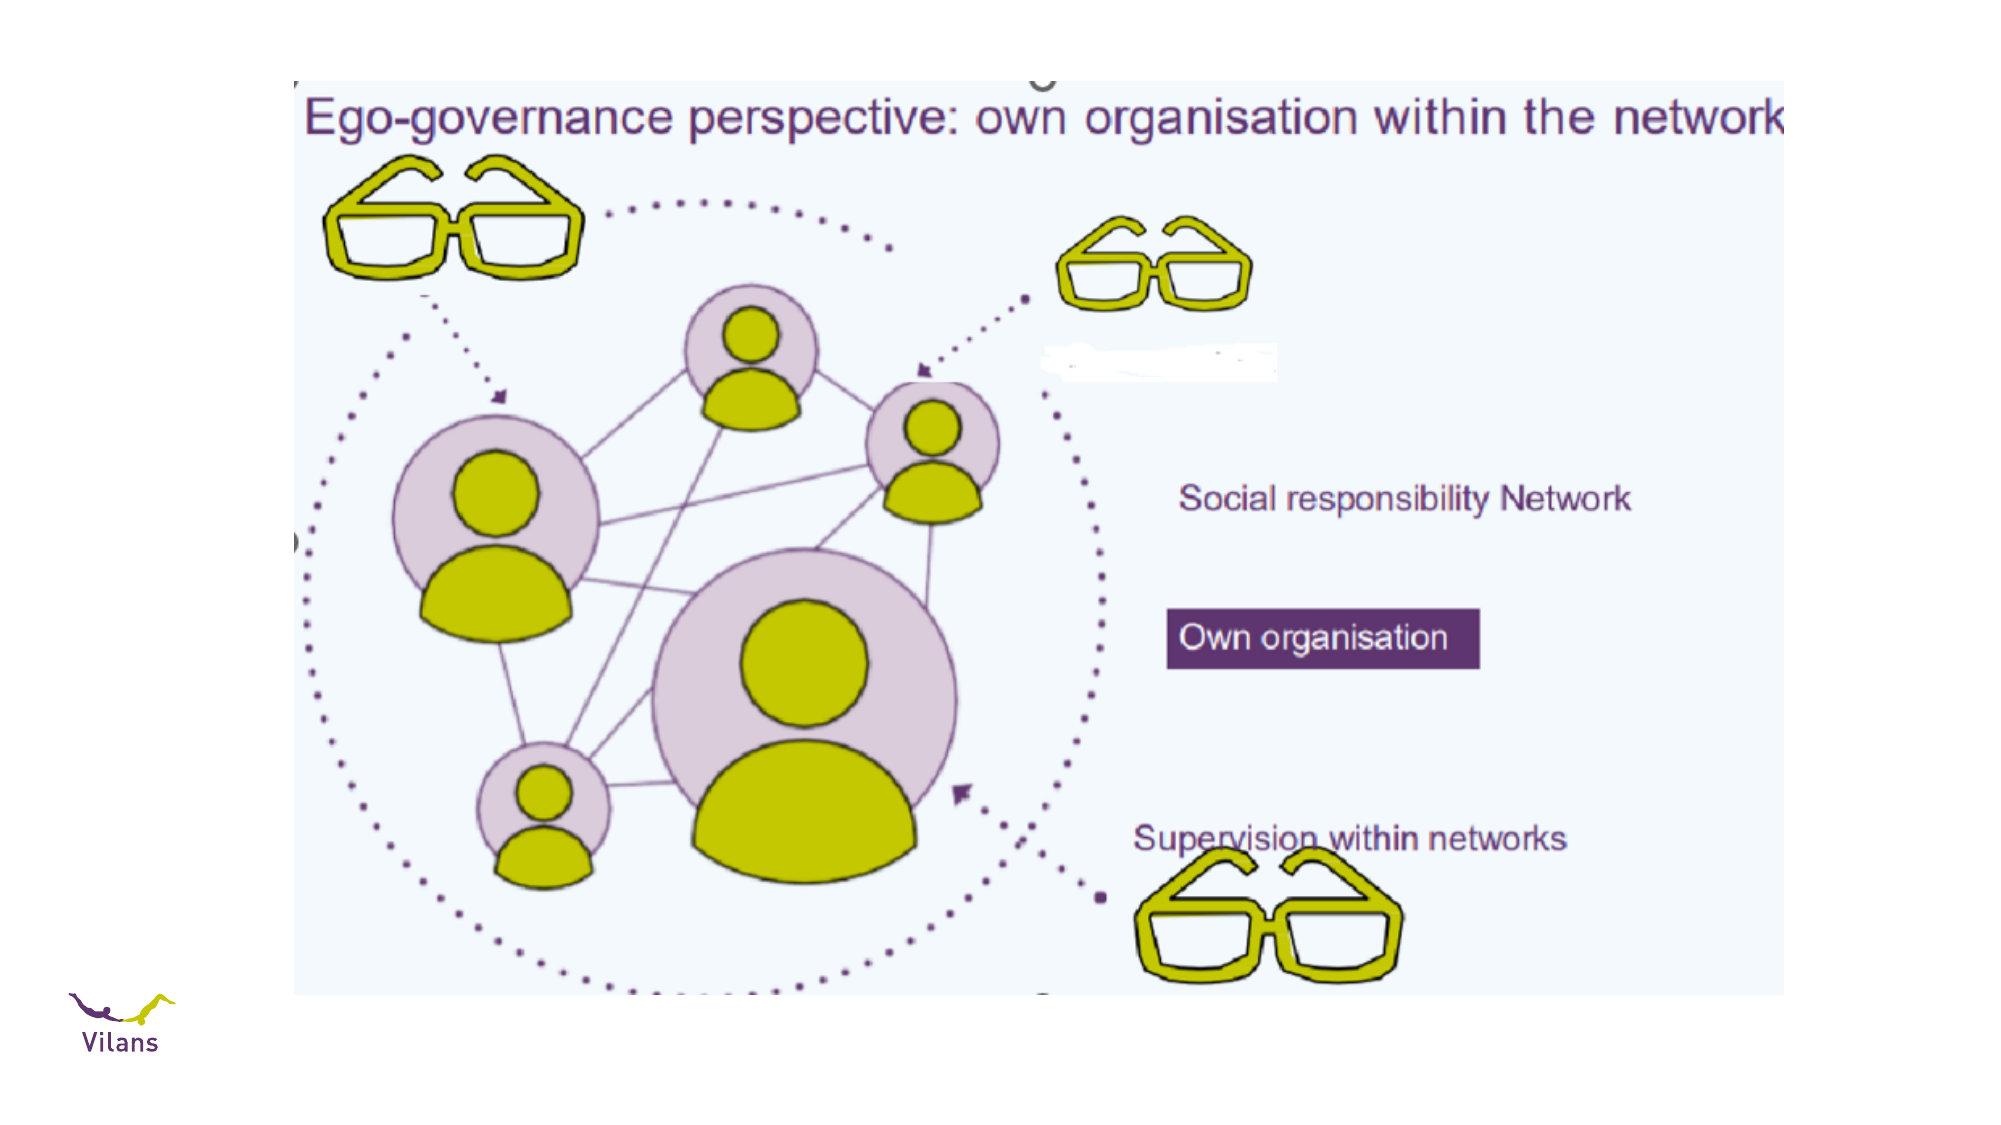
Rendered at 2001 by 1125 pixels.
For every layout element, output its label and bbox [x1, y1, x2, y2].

picture [294, 81, 1784, 995]
